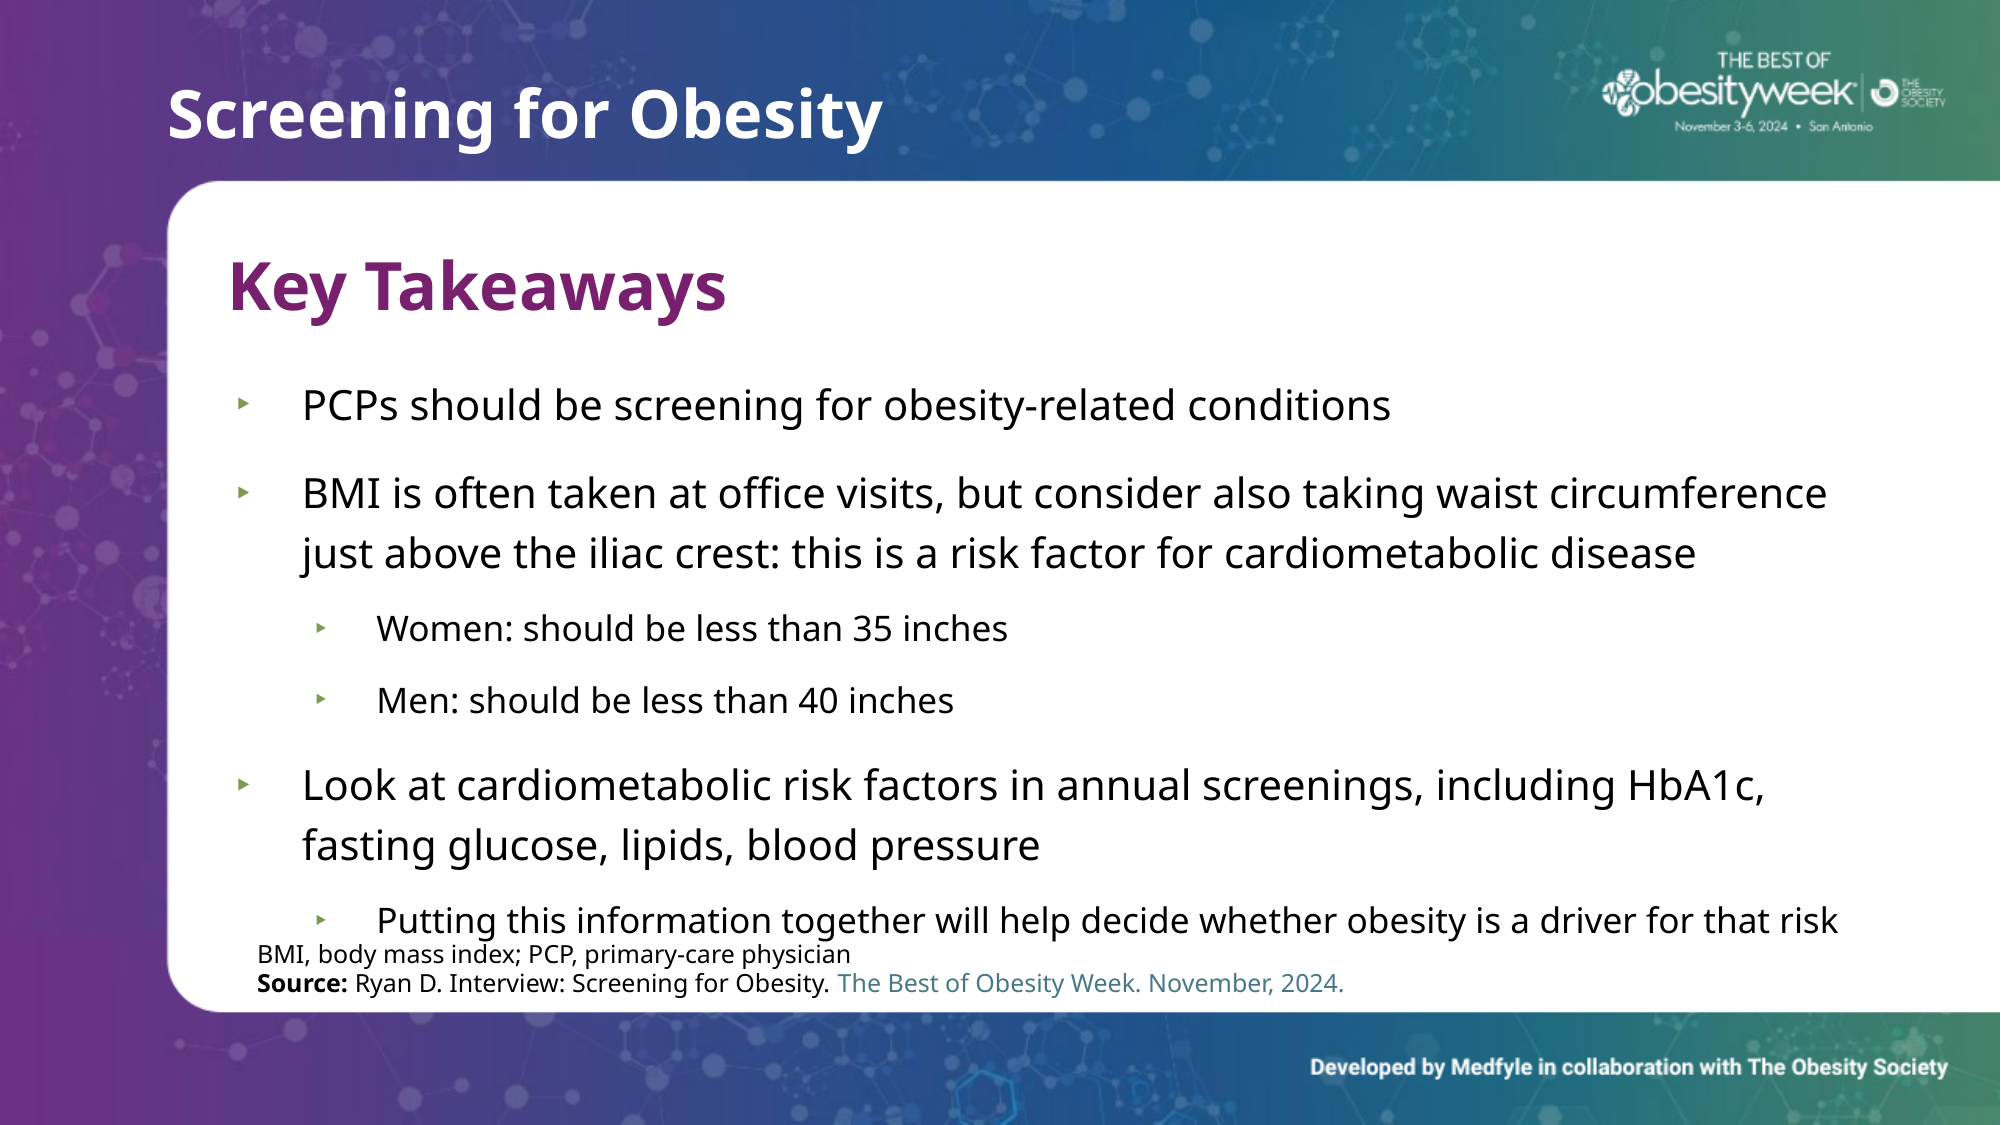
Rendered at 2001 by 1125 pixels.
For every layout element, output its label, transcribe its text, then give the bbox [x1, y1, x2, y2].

title Screening for Obesity [152, 59, 1863, 174]
text_box BMI, body mass index; PCP, primary-care physician Source: Ryan D. Interview: Screening for Obesity. The Best of Obesity Week. November, 2024. [242, 930, 1952, 1010]
list PCPs should be screening for obesity-related conditions BMI is often taken at office visits, but consider also taking waist circumference just above the iliac crest: this is a risk factor for cardiometabolic disease Women: should be less than 35 inches Men: should be less than 40 inches Look at cardiometabolic risk factors in annual screenings, including HbA1c, fasting glucose, lipids, blood pressure Putting this information together will help decide whether obesity is a driver for that risk [212, 360, 1863, 951]
text_box Key Takeaways [212, 232, 1922, 347]
picture [0, 0, 2000, 1125]
